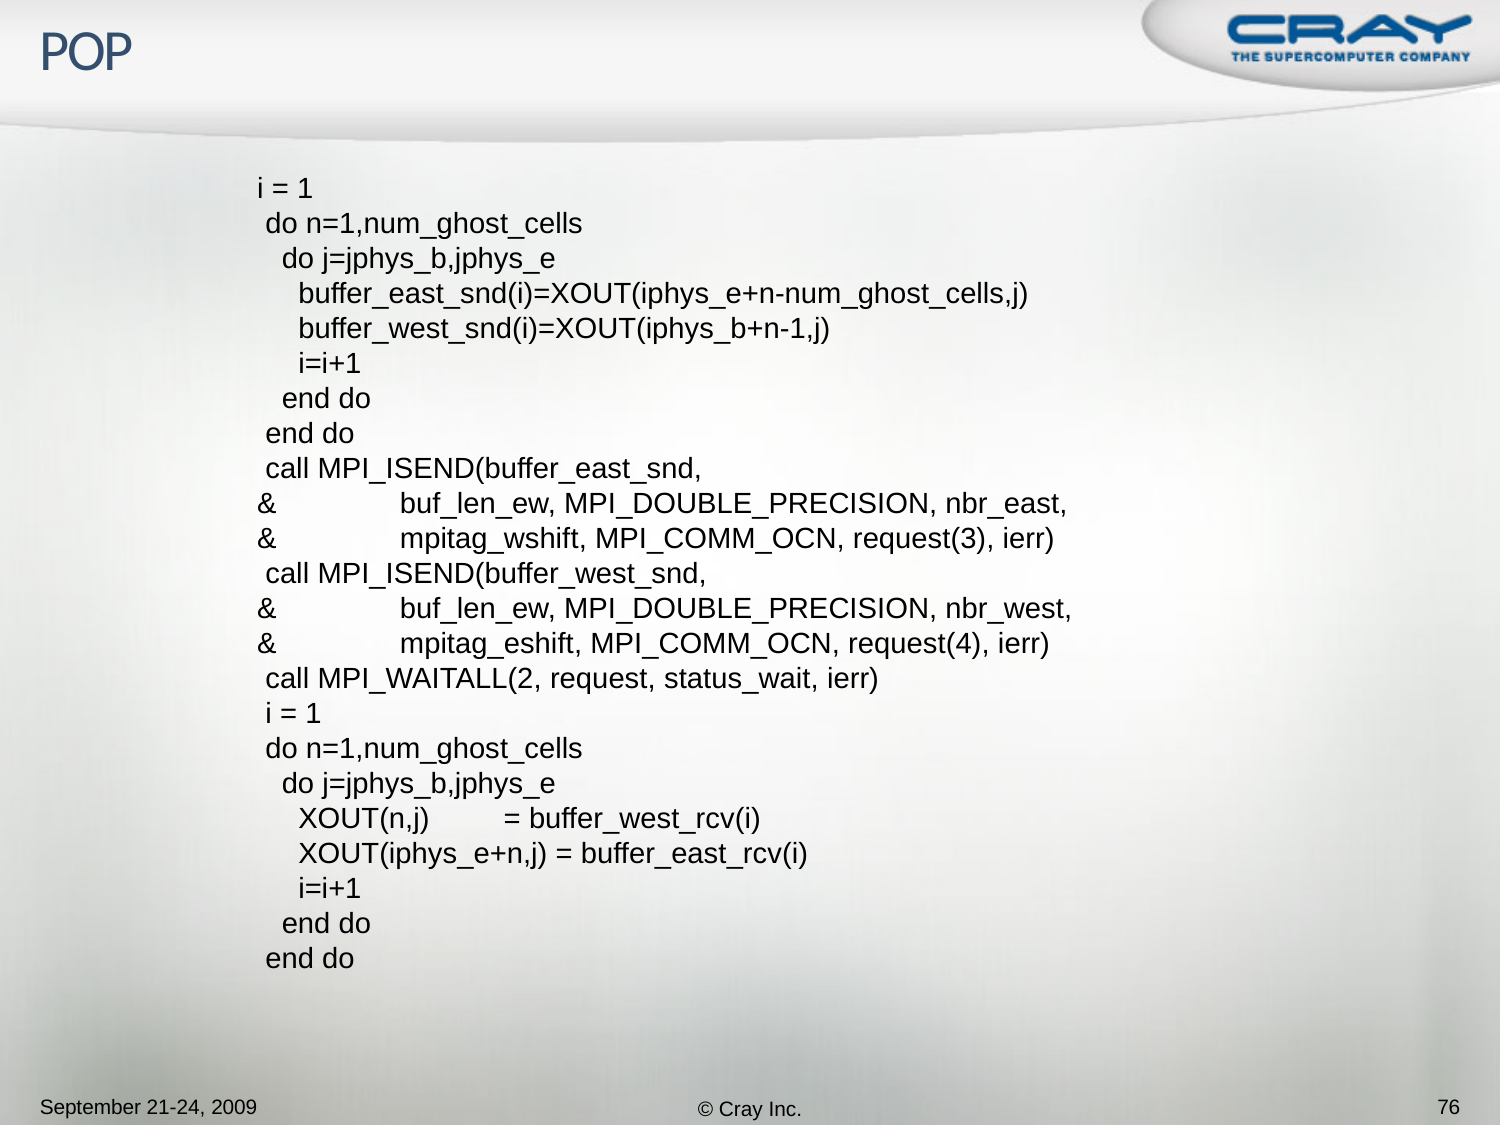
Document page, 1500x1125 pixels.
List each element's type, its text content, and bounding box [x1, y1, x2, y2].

text_box i = 1 do n=1,num_ghost_cells do j=jphys_b,jphys_e buffer_east_snd(i)=XOUT(iphys_e+n-num_ghost_cells,j) buffer_west_snd(i)=XOUT(iphys_b+n-1,j) i=i+1 end do end do call MPI_ISEND(buffer_east_snd, & buf_len_ew, MPI_DOUBLE_PRECISION, nbr_east, & mpitag_wshift, MPI_COMM_OCN, request(3), ierr) call MPI_ISEND(buffer_west_snd, & buf_len_ew, MPI_DOUBLE_PRECISION, nbr_west, & mpitag_eshift, MPI_COMM_OCN, request(4), ierr) call MPI_WAITALL(2, request, status_wait, ierr) i = 1 do n=1,num_ghost_cells do j=jphys_b,jphys_e XOUT(n,j) = buffer_west_rcv(i) XOUT(iphys_e+n,j) = buffer_east_rcv(i) i=i+1 end do end do [201, 162, 1089, 982]
footer © Cray Inc. [456, 1087, 1044, 1125]
title POP [24, 24, 1150, 125]
picture [0, 0, 1500, 1125]
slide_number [24, 1087, 425, 1125]
slide_number 76 [1374, 1087, 1475, 1125]
